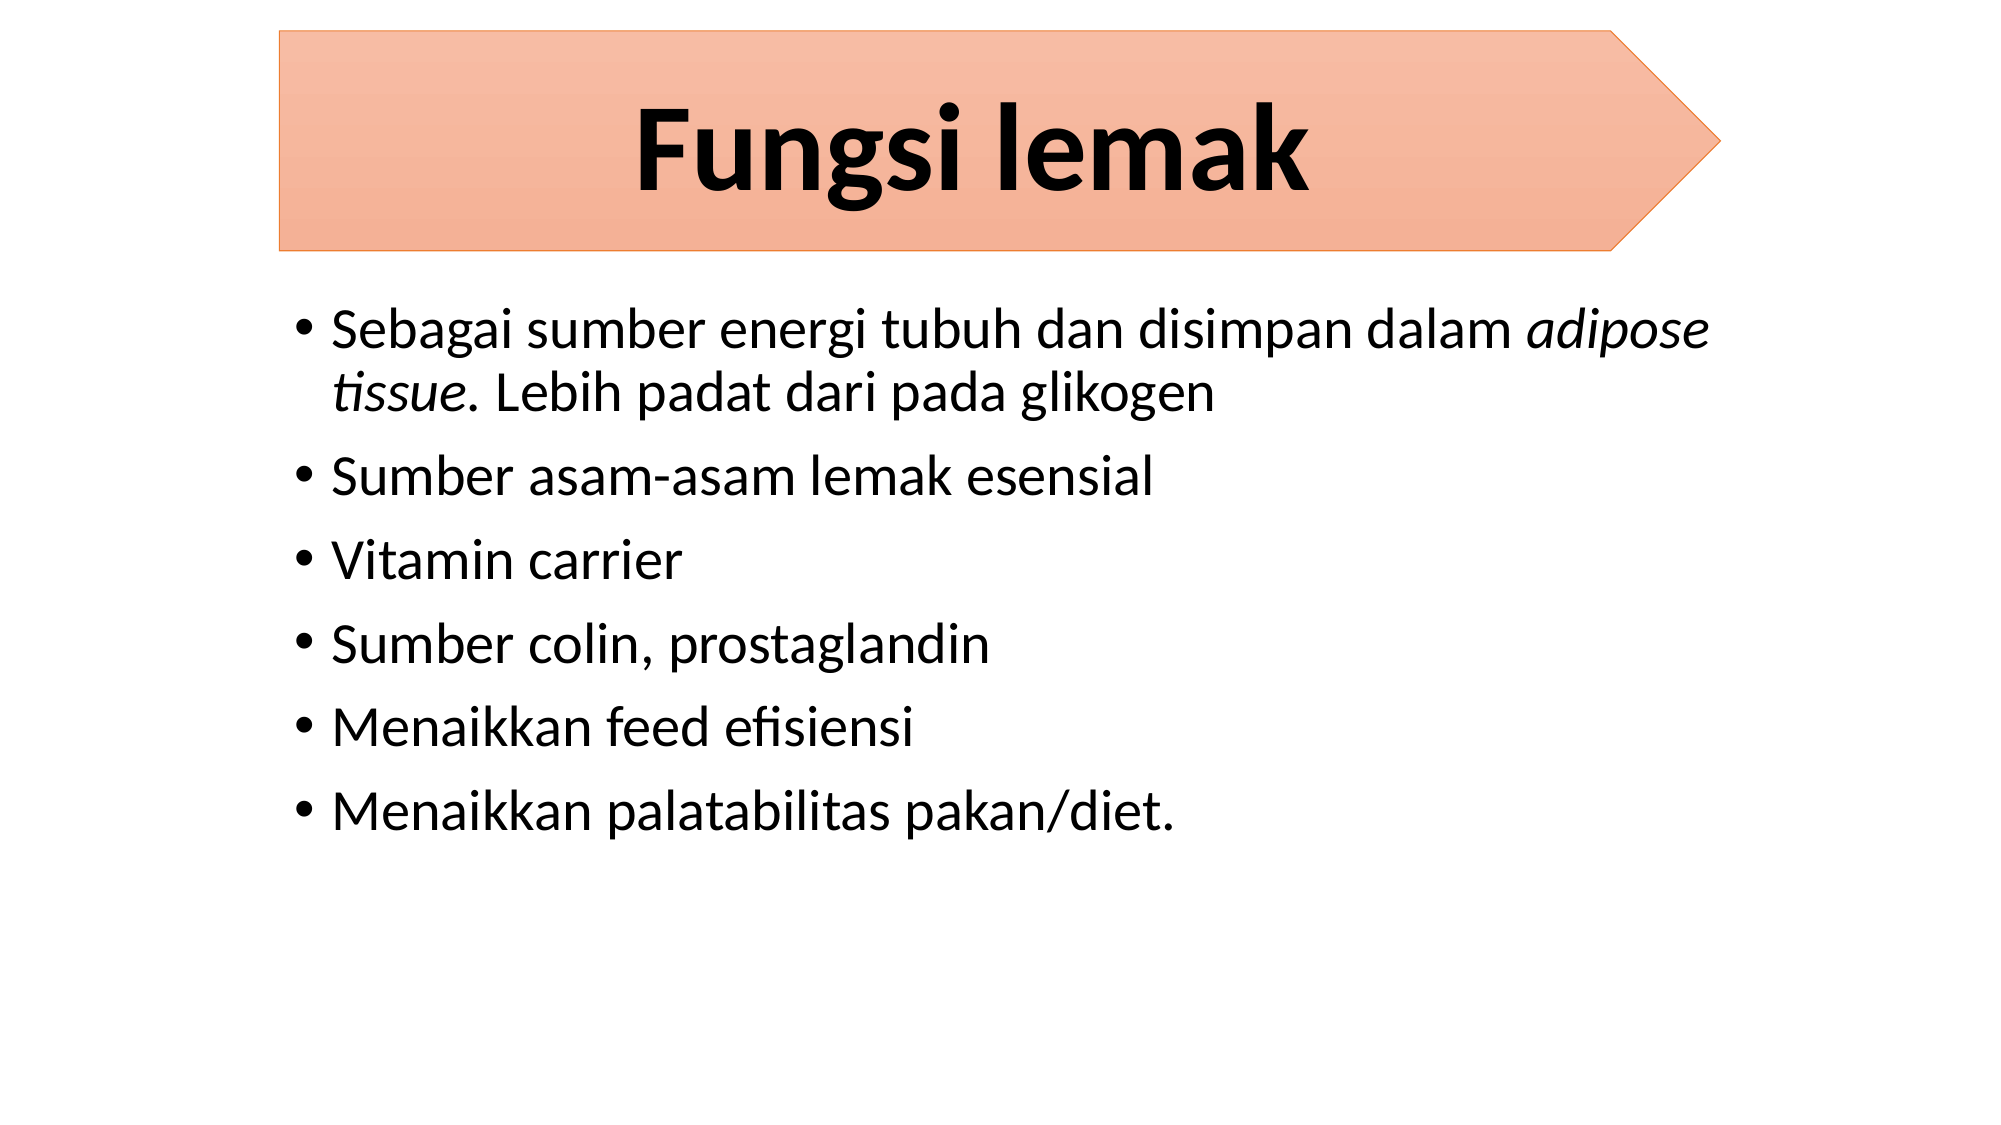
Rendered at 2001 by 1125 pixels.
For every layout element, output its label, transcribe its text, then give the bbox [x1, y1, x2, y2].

list Sebagai sumber energi tubuh dan disimpan dalam adipose tissue. Lebih padat dari pada glikogen Sumber asam-asam lemak esensial Vitamin carrier Sumber colin, prostaglandin Menaikkan feed efisiensi Menaikkan palatabilitas pakan/diet. [279, 290, 1750, 1017]
text_box Fungsi lemak [278, 30, 1722, 252]
